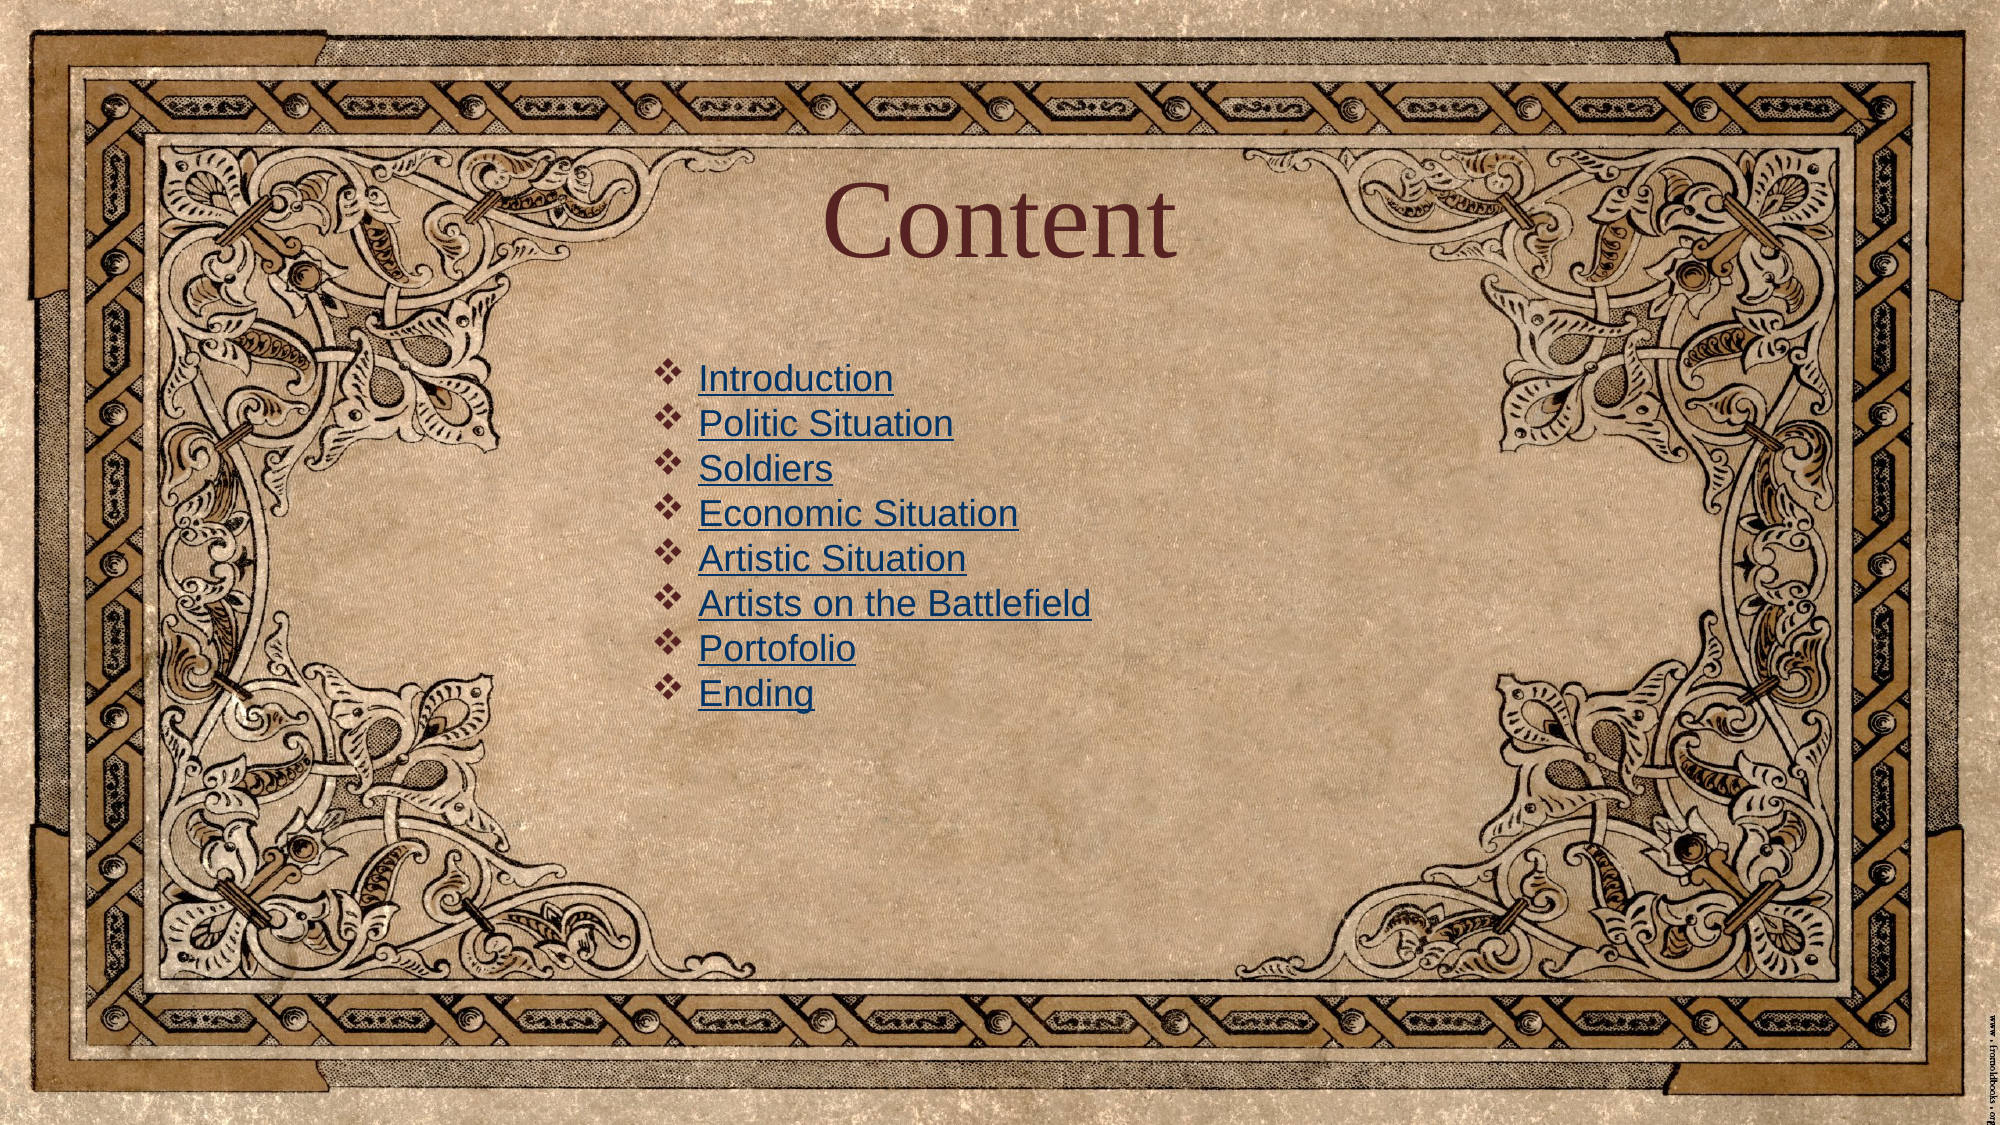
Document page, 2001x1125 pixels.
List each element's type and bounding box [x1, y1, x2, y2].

list [0, 0, 2000, 1125]
